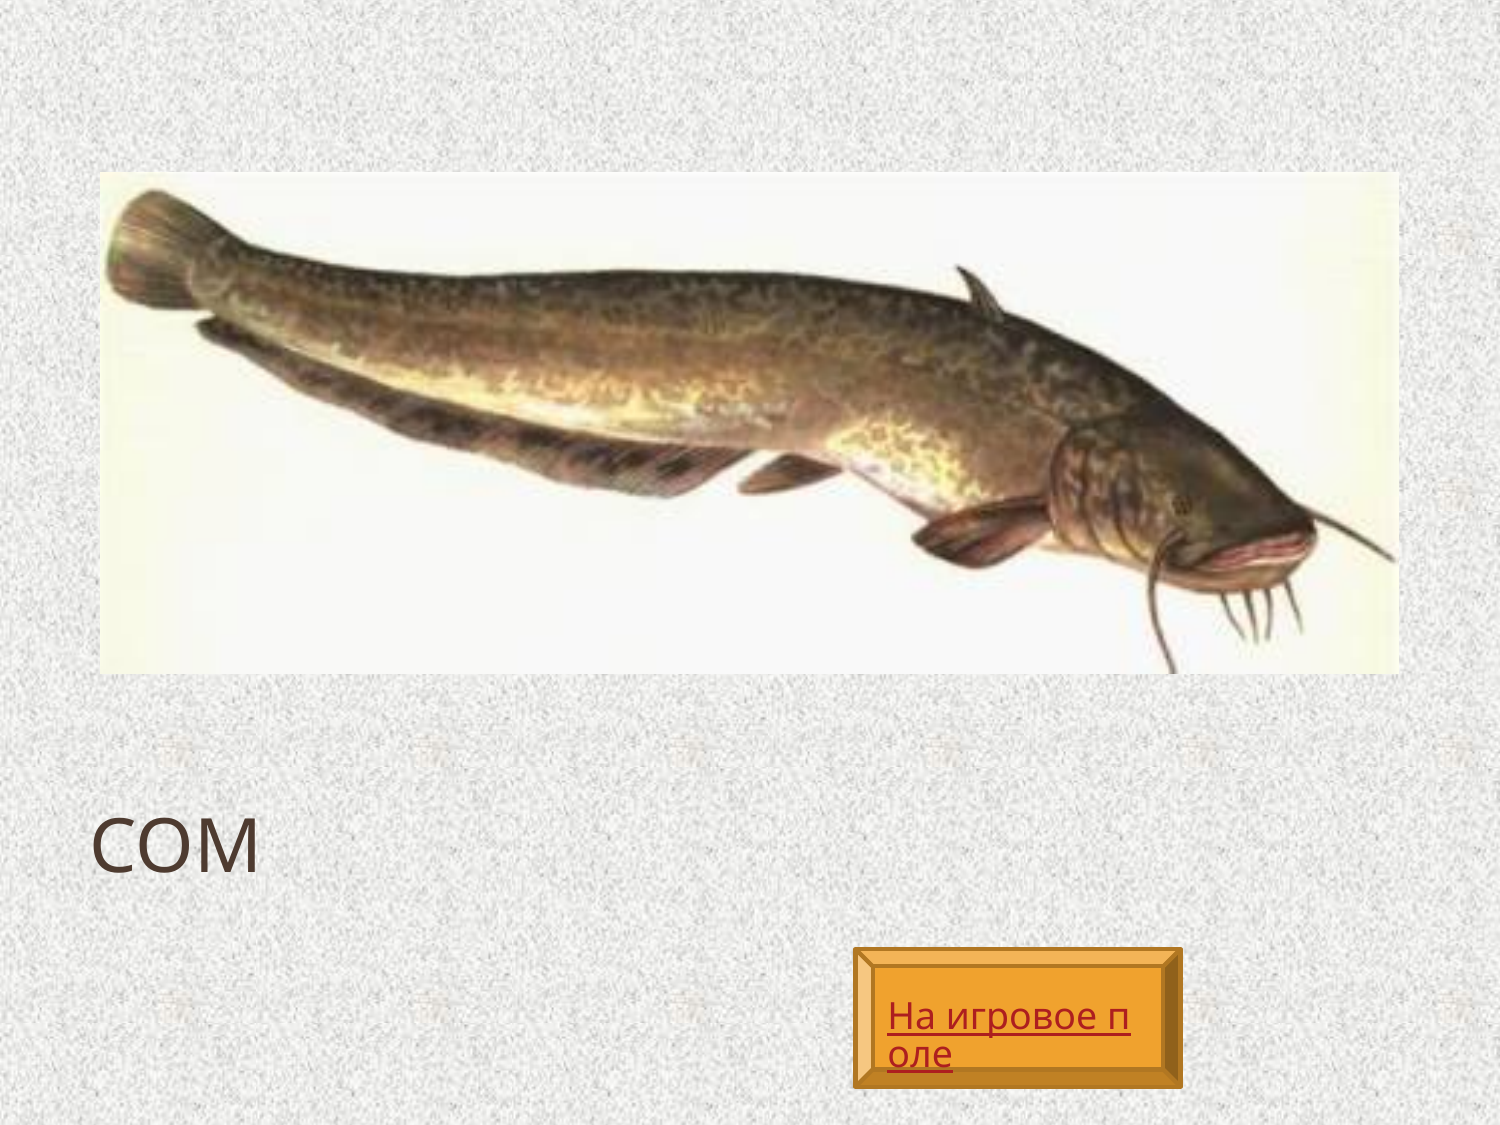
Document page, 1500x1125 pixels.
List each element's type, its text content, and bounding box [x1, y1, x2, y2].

picture [0, 0, 1500, 1125]
text_box На игровое поле [853, 947, 1183, 1089]
title Сом [75, 773, 1500, 911]
